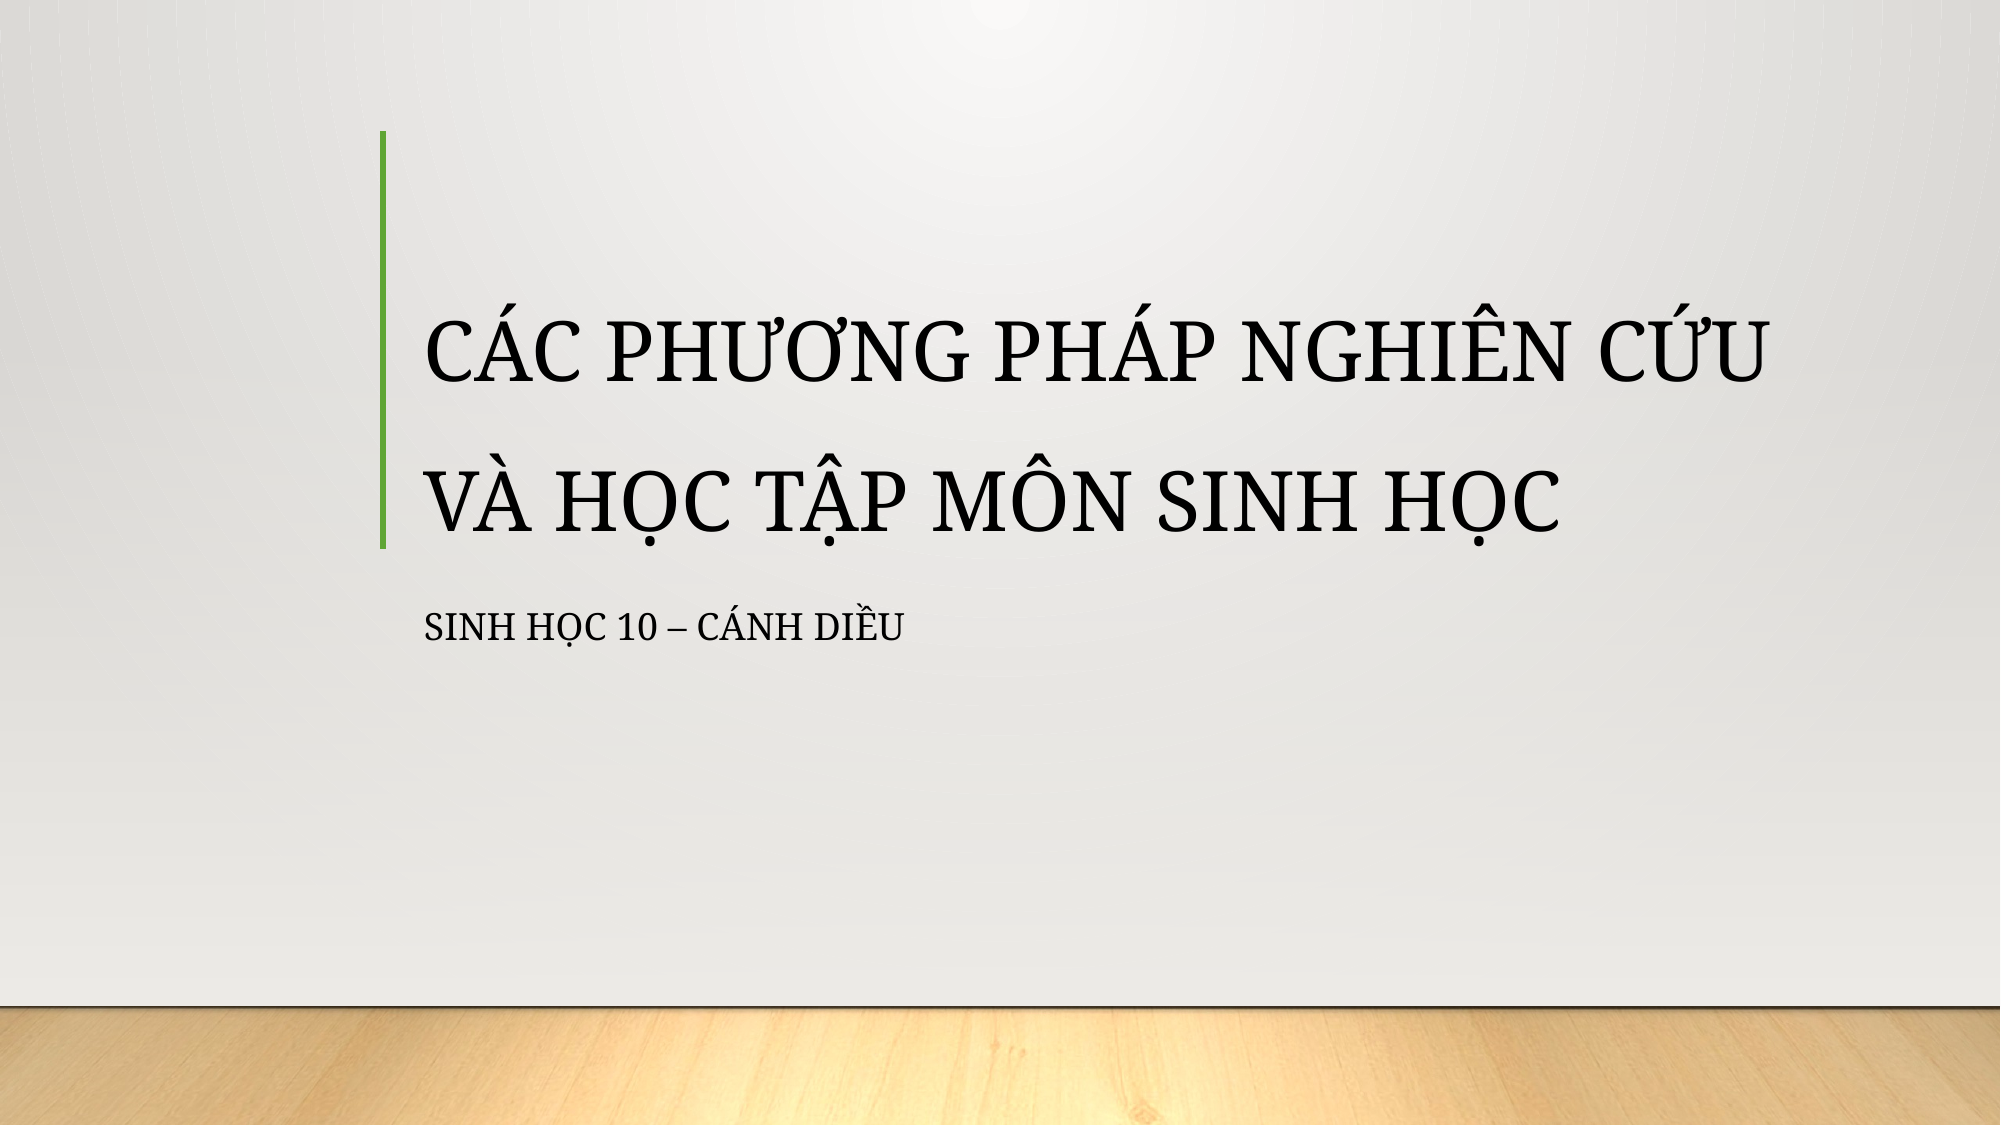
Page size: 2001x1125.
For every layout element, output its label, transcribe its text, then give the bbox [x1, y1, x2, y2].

subtitle Sinh học 10 – cánh diều [408, 579, 1814, 740]
picture [0, 1006, 2000, 1125]
title CÁC PHƯƠNG PHÁP NGHIÊN CỨU VÀ HỌC TẬP MÔN SINH HỌC [408, 131, 1814, 549]
